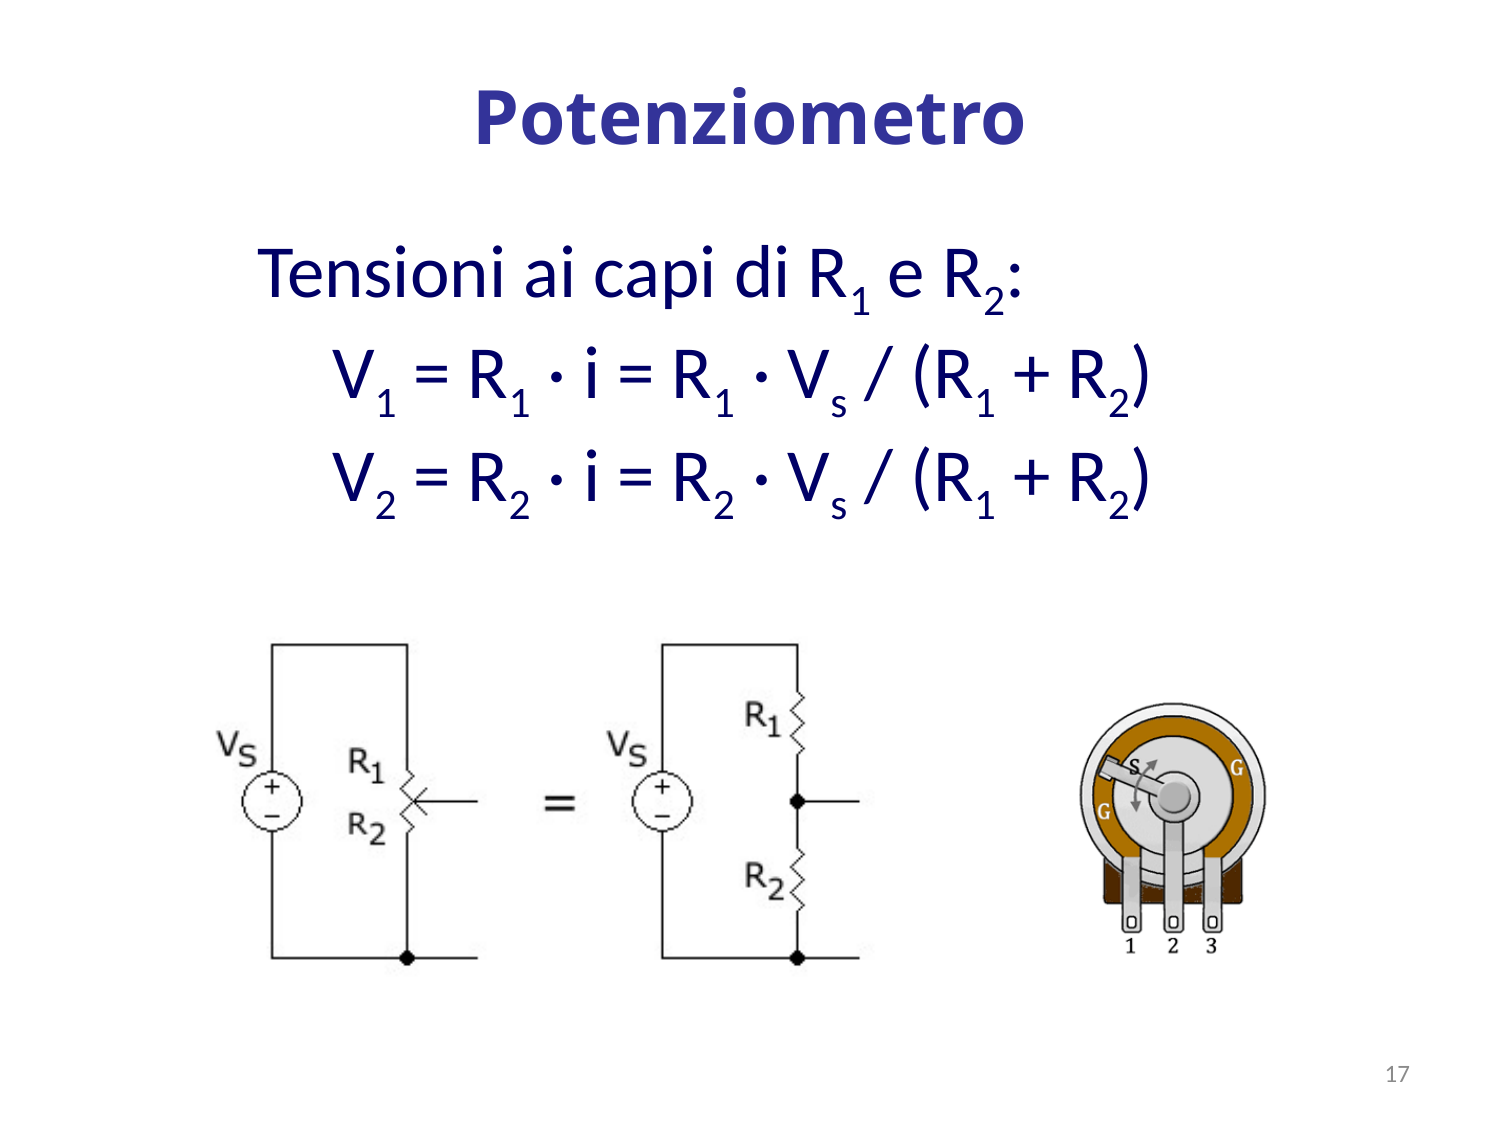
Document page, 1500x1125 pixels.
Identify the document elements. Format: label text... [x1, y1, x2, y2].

picture [1068, 692, 1278, 963]
title Potenziometro [75, 45, 1425, 185]
picture [182, 621, 897, 983]
slide_number 17 [1074, 1042, 1425, 1103]
list Tensioni ai capi di R1 e R2: V1 = R1 · i = R1 · Vs / (R1 + R2) V2 = R2 · i = R2 · Vs / (R1 + R2) [242, 219, 1247, 563]
